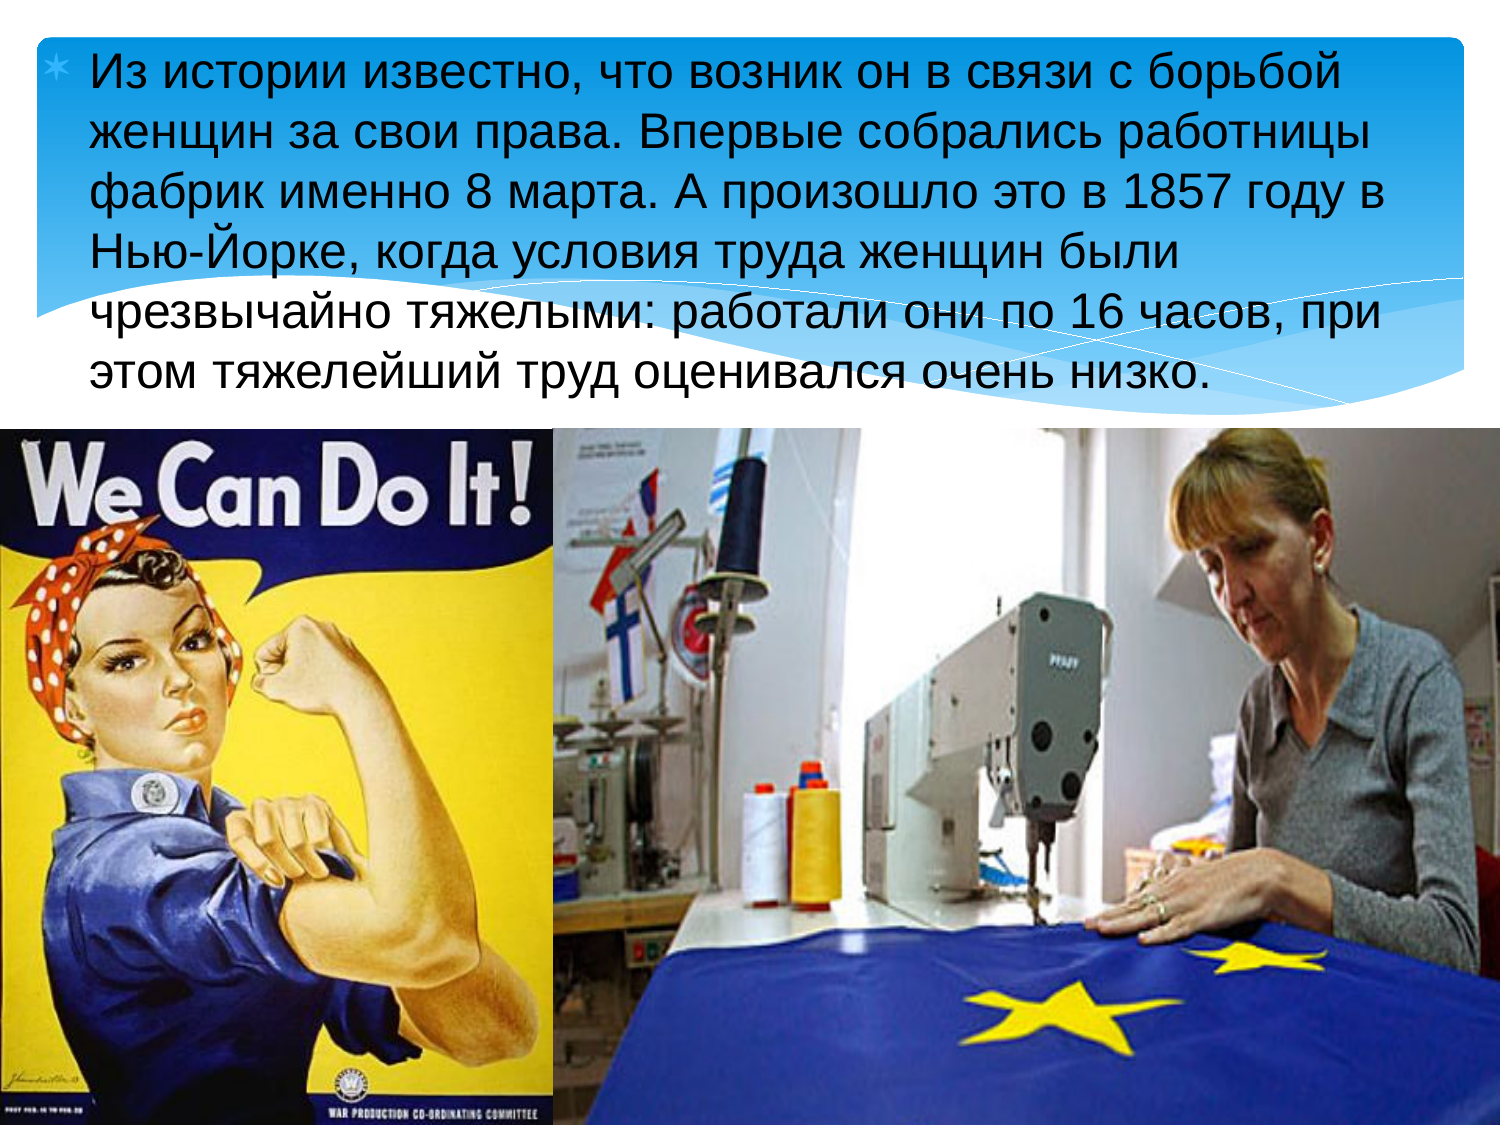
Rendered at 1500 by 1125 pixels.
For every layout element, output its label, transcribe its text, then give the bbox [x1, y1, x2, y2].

list Из истории известно, что возник он в связи с борьбой женщин за свои права. Впервые собрались работницы фабрик именно 8 марта. А произошло это в 1857 году в Нью-Йорке, когда условия труда женщин были чрезвычайно тяжелыми: работали они по 16 часов, при этом тяжелейший труд оценивался очень низко. [29, 30, 1471, 428]
picture [0, 428, 1500, 1125]
